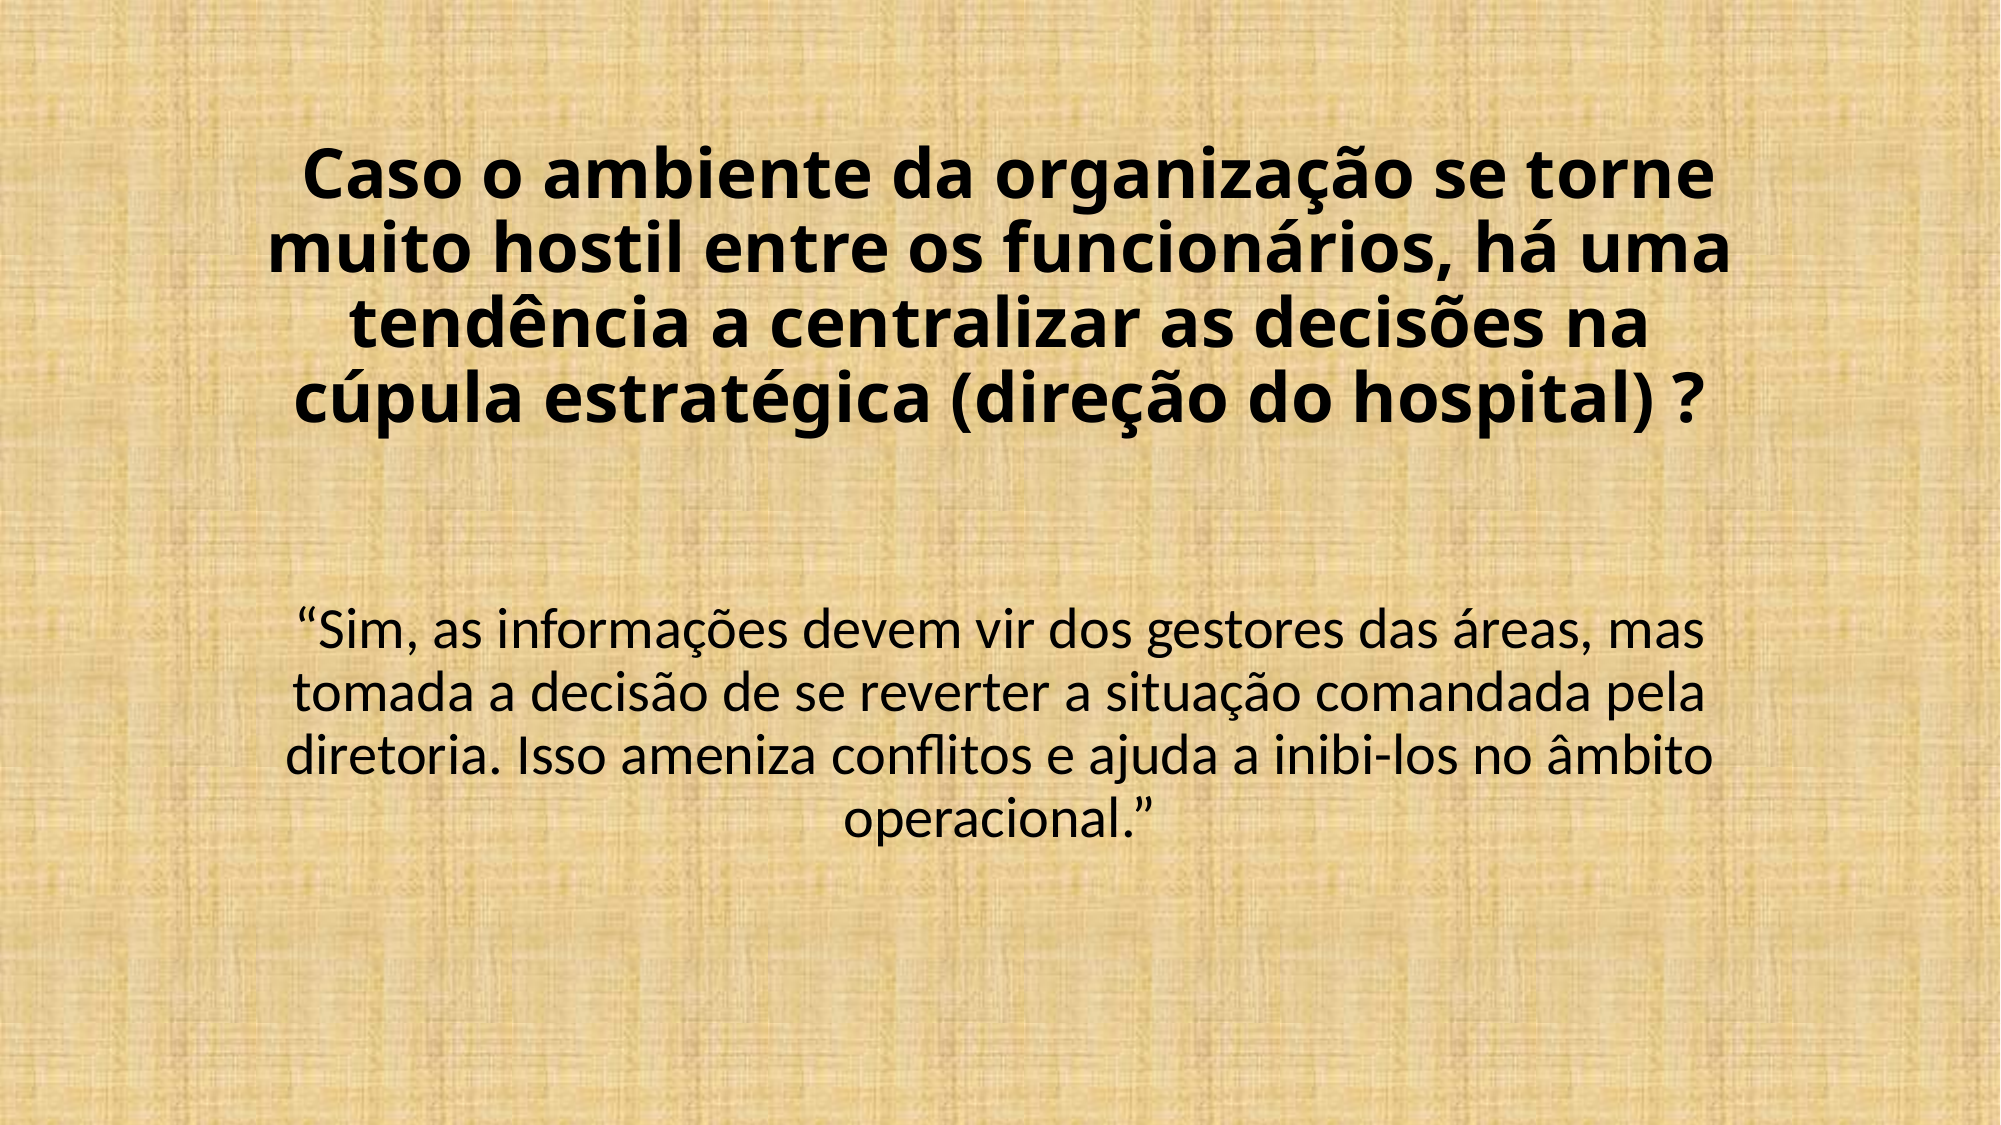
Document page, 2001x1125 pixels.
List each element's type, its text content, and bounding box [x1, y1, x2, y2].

title Caso o ambiente da organização se torne muito hostil entre os funcionários, há uma tendência a centralizar as decisões na cúpula estratégica (direção do hospital) ? [249, 52, 1750, 445]
subtitle “Sim, as informações devem vir dos gestores das áreas, mas tomada a decisão de se reverter a situação comandada pela diretoria. Isso ameniza conflitos e ajuda a inibi-los no âmbito operacional.” [249, 590, 1750, 863]
picture [0, 0, 2001, 1125]
